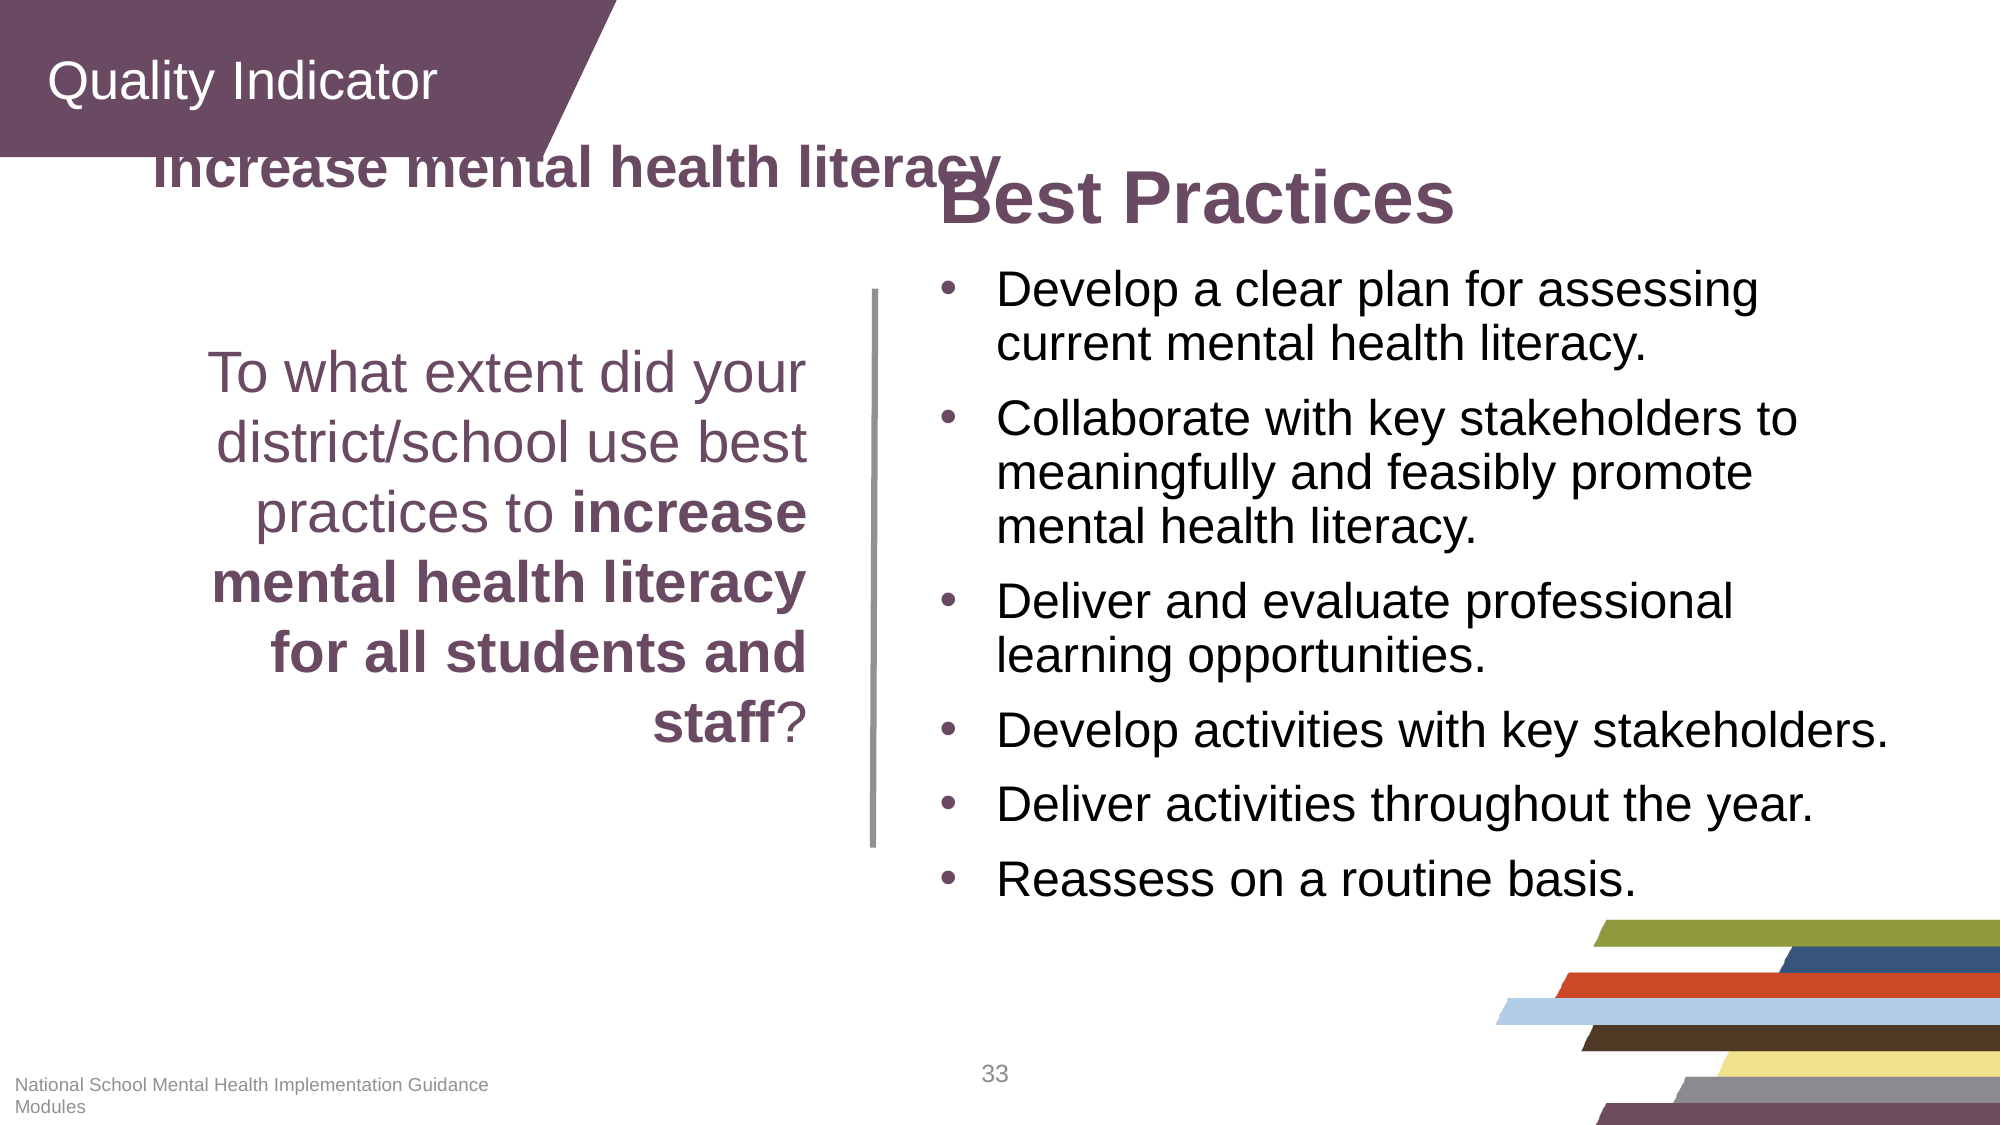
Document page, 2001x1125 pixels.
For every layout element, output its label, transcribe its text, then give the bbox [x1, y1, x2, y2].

text_box National School Mental Health Implementation Guidance Modules [0, 1065, 572, 1125]
picture [1469, 847, 2000, 1125]
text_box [0, 0, 617, 158]
text_box To what extent did your district/school use best practices to increase mental health literacy for all students and staff? [167, 278, 824, 825]
title increase mental health literacy [137, 59, 1863, 278]
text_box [872, 288, 876, 848]
text_box Develop a clear plan for assessing current mental health literacy. Collaborate with key stakeholders to meaningfully and feasibly promote mental health literacy. Deliver and evaluate professional learning opportunities. Develop activities with key stakeholders. Deliver activities throughout the year. Reassess on a routine basis. [924, 256, 1917, 915]
